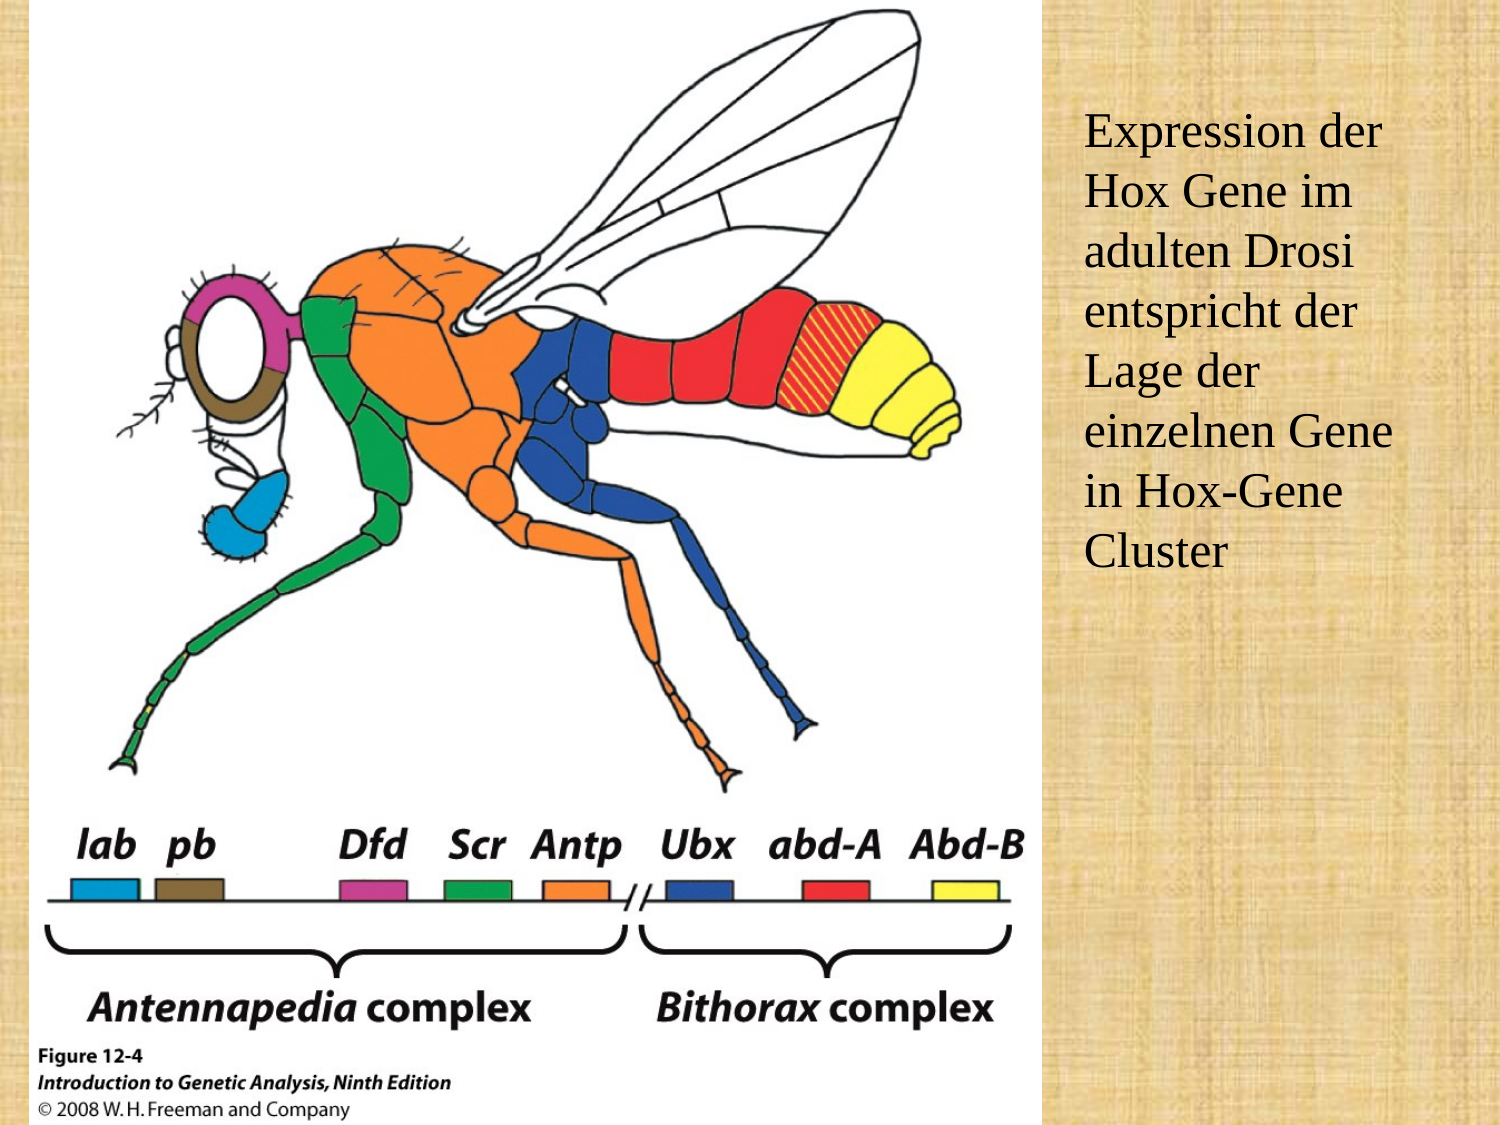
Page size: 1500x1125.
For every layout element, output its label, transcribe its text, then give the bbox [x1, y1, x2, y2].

picture [0, 0, 1500, 1125]
text_box Expression der Hox Gene im adulten Drosi entspricht der Lage der einzelnen Gene in Hox-Gene Cluster [1068, 89, 1447, 585]
